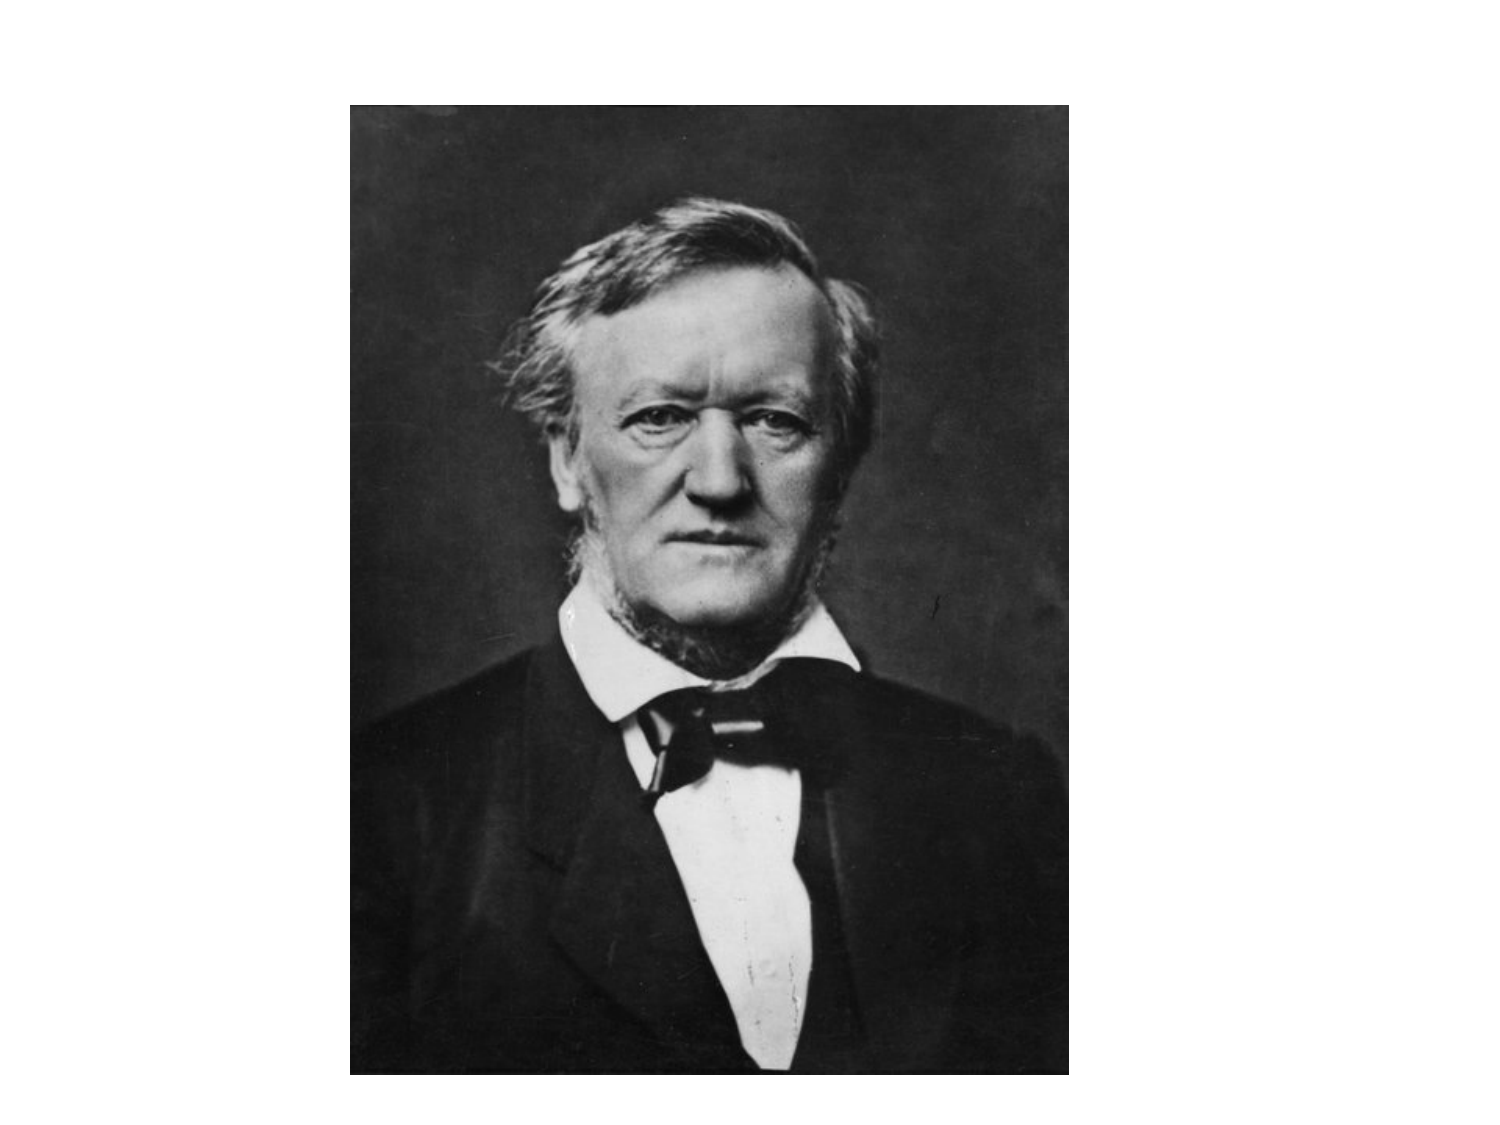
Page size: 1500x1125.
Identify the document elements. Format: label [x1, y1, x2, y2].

picture [349, 105, 1069, 1075]
